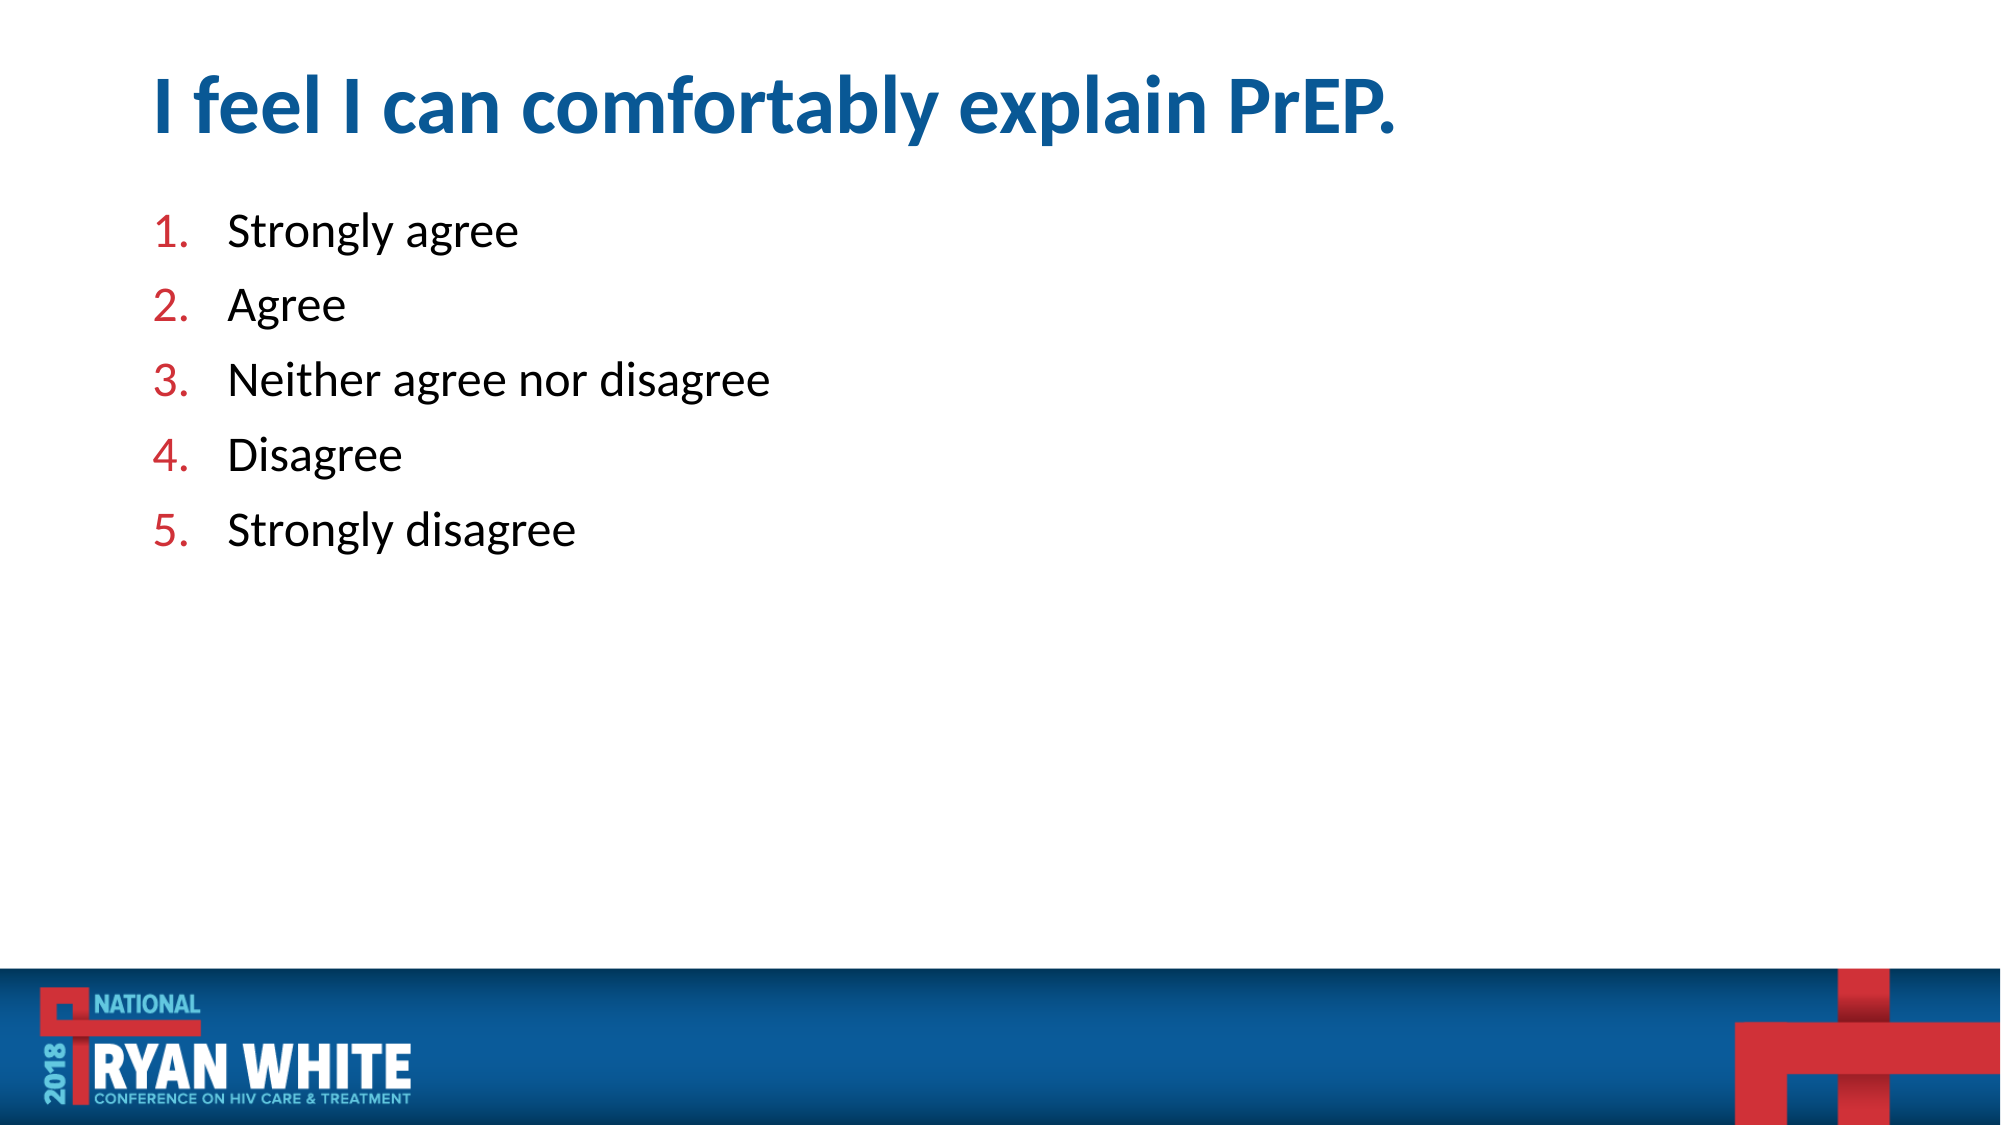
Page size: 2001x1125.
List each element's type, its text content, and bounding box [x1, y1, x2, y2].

title I feel I can comfortably explain PrEP. [137, 38, 1863, 175]
list Strongly agree Agree Neither agree nor disagree Disagree Strongly disagree [137, 196, 1863, 927]
picture [0, 0, 2001, 1125]
